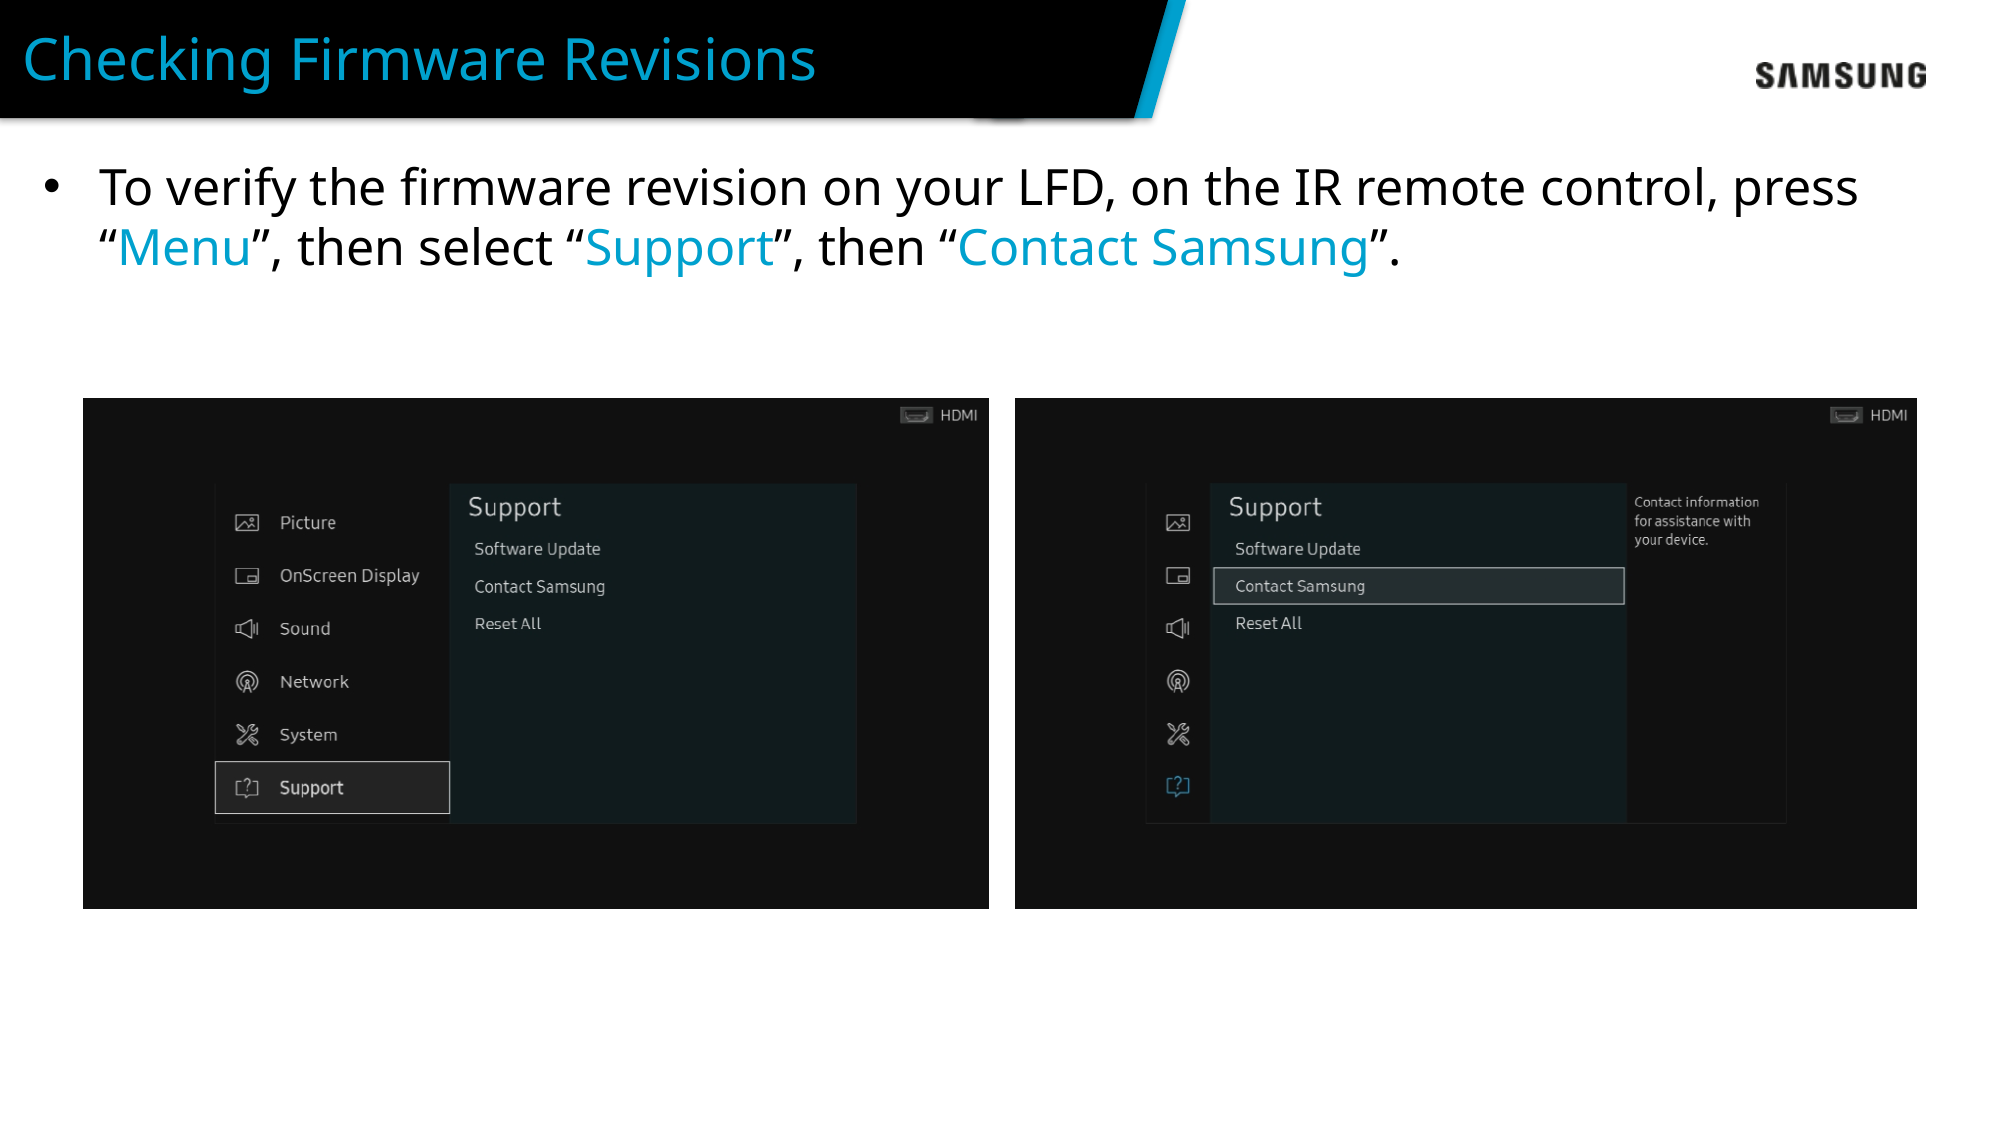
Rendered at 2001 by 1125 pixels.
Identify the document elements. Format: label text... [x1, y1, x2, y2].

title Checking Firmware Revisions [8, 6, 1125, 109]
list To verify the firmware revision on your LFD, on the IR remote control, press “Menu”, then select “Support”, then “Contact Samsung”. [28, 147, 1972, 1042]
picture [83, 398, 990, 909]
picture [1015, 398, 1917, 909]
picture [1756, 62, 1926, 89]
